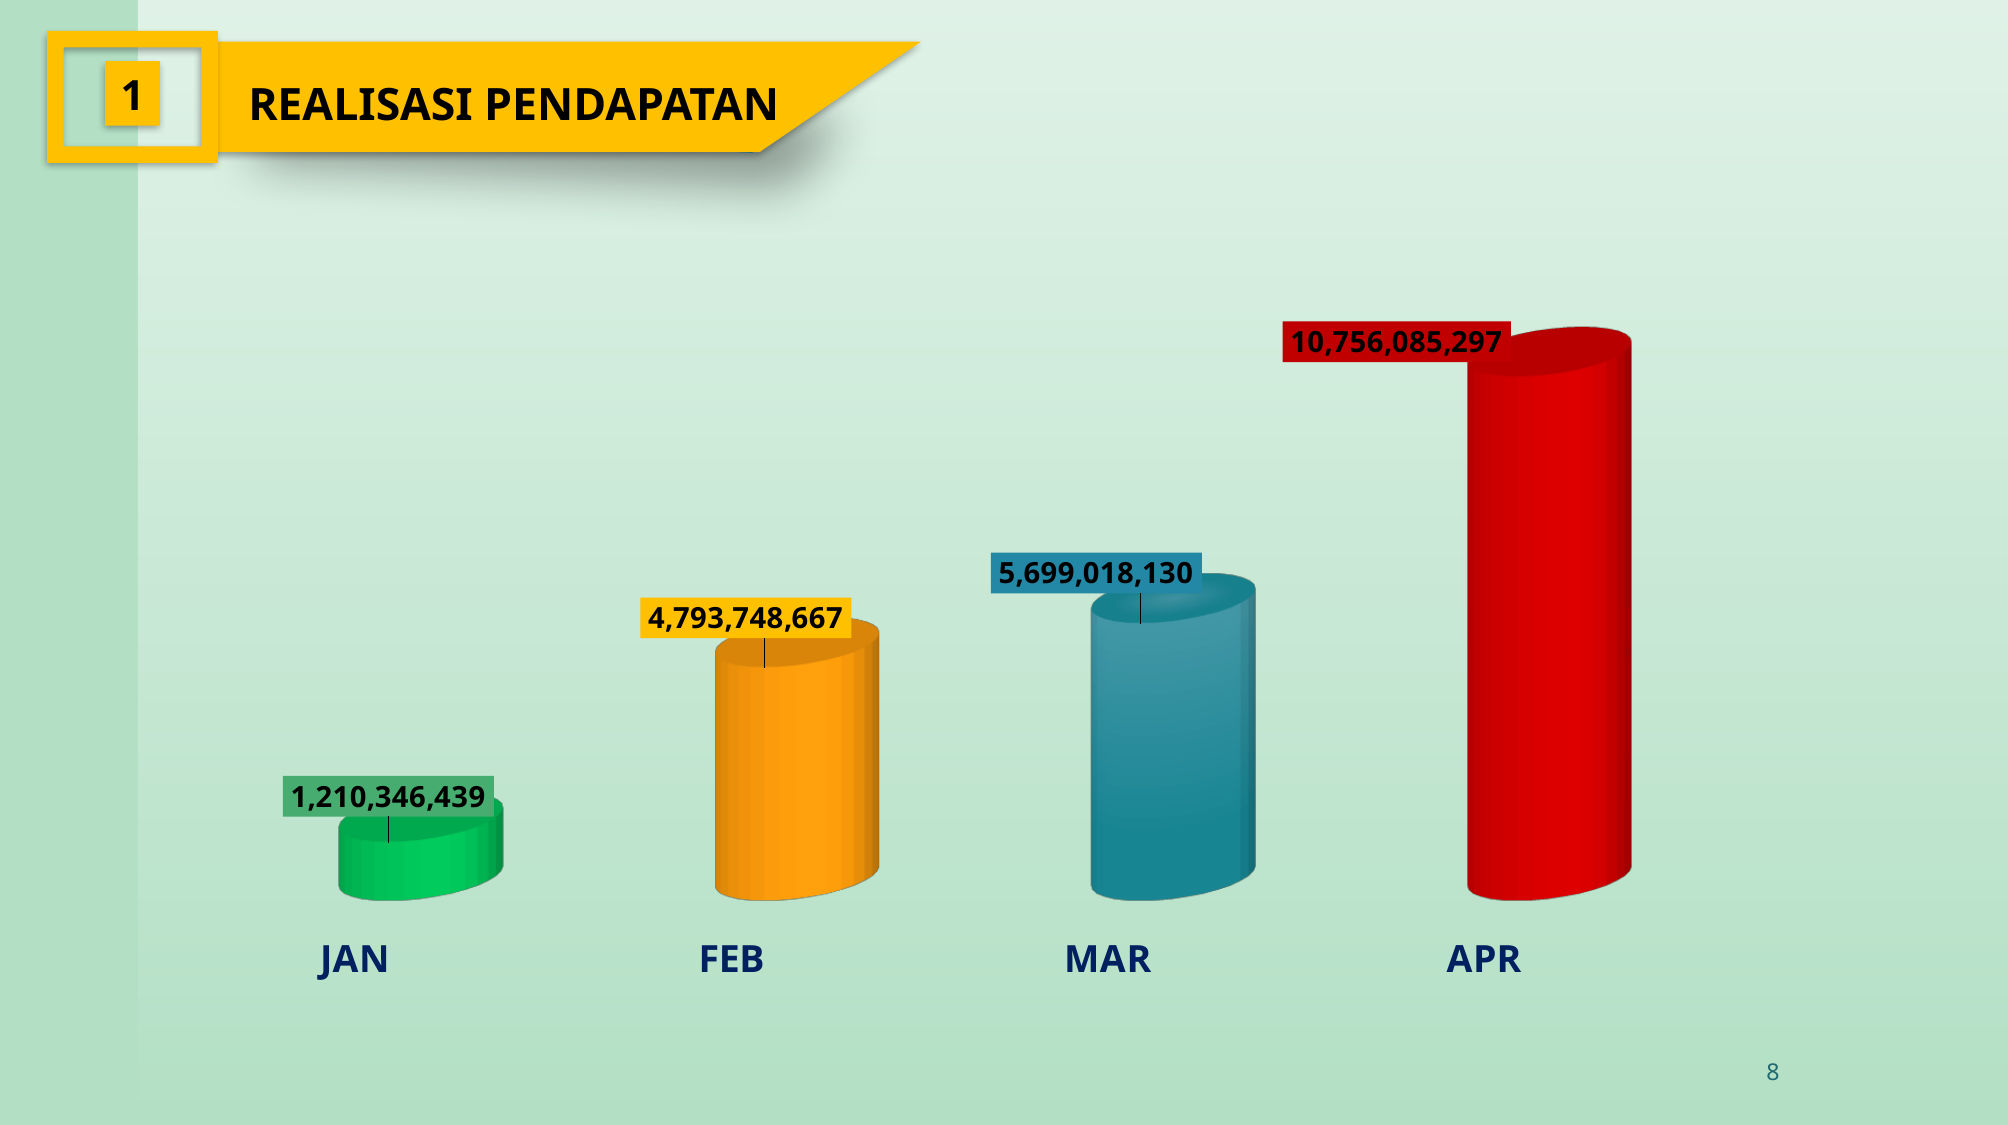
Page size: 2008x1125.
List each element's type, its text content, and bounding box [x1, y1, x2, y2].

slide_number 8 [1326, 1042, 1795, 1103]
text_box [47, 30, 922, 163]
chart [102, 208, 1945, 1024]
